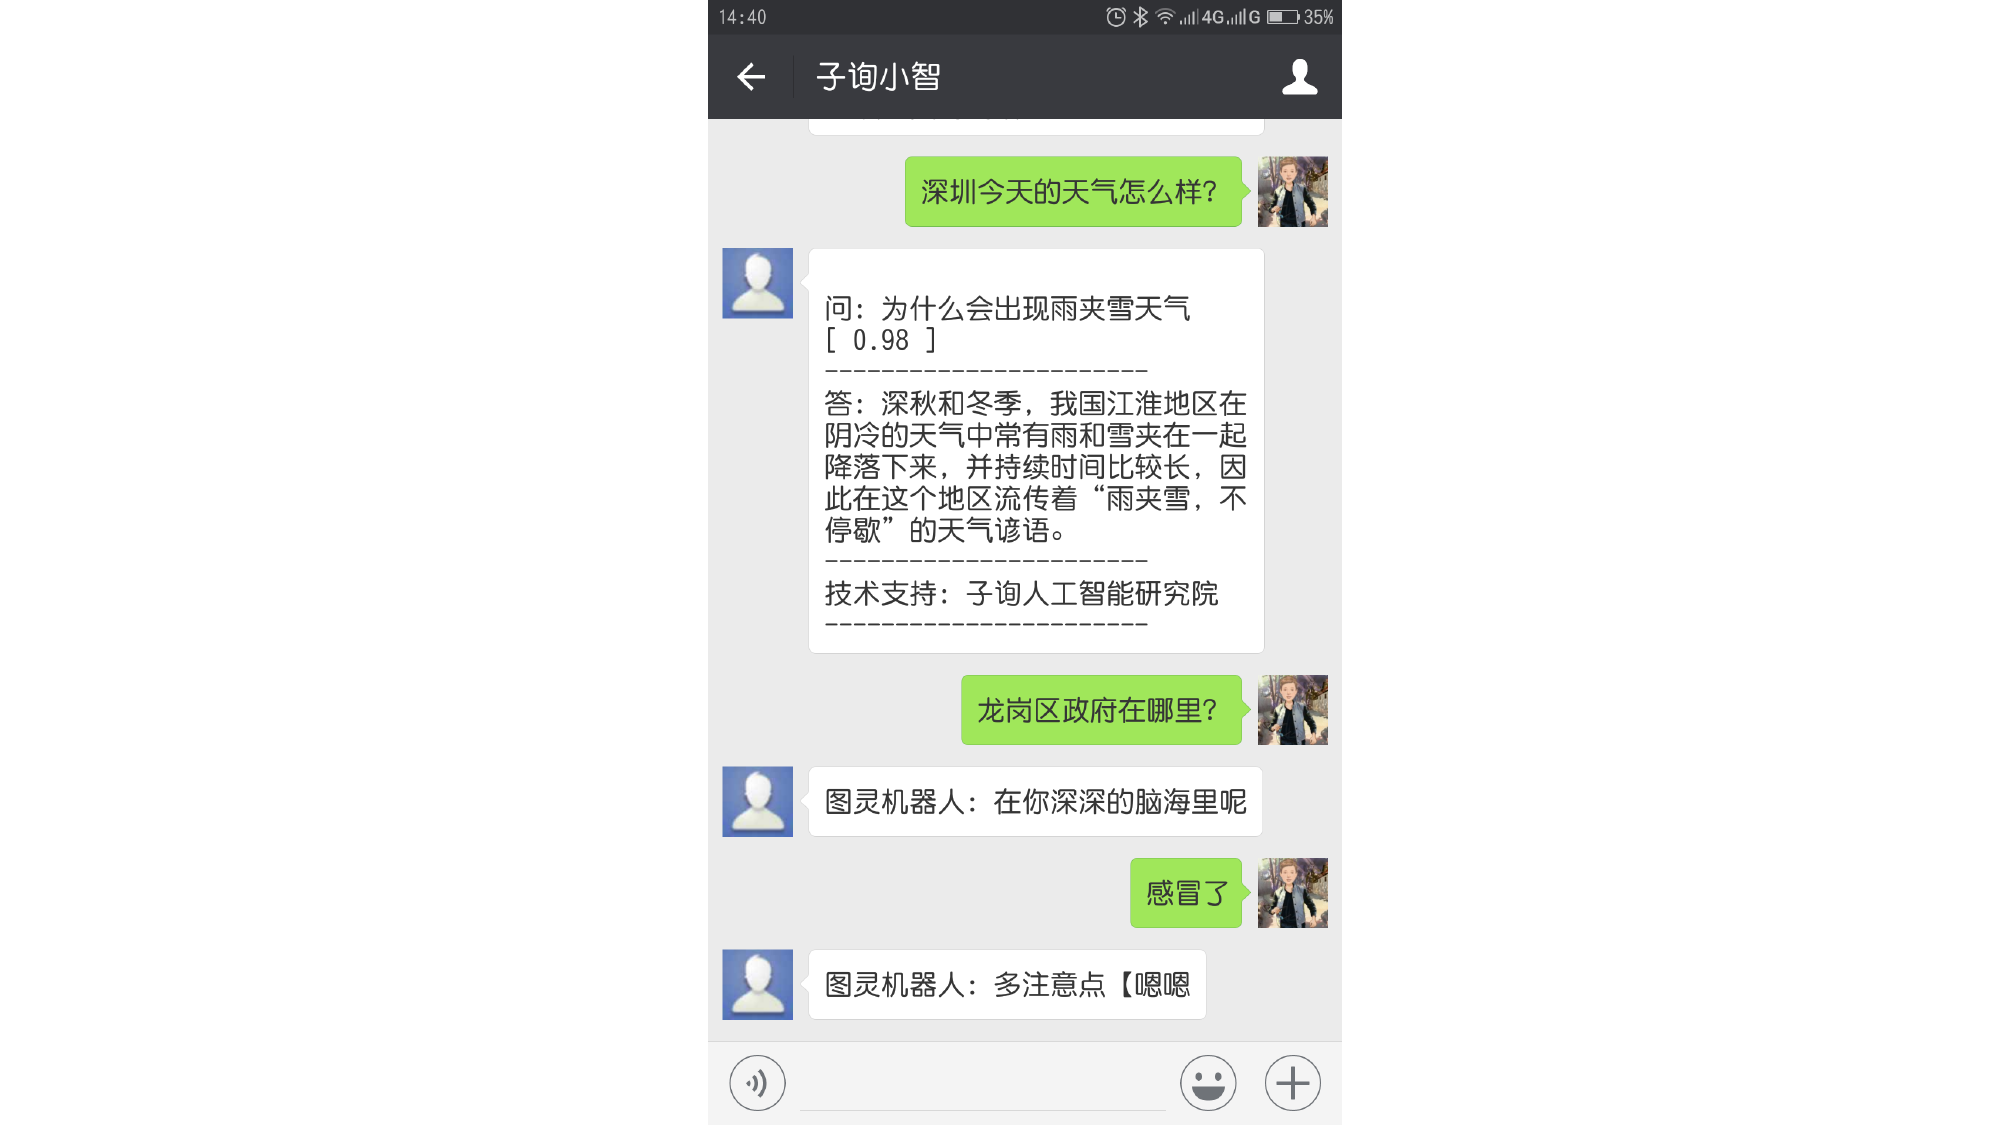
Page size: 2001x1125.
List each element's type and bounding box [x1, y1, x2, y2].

picture [708, 0, 1342, 1125]
